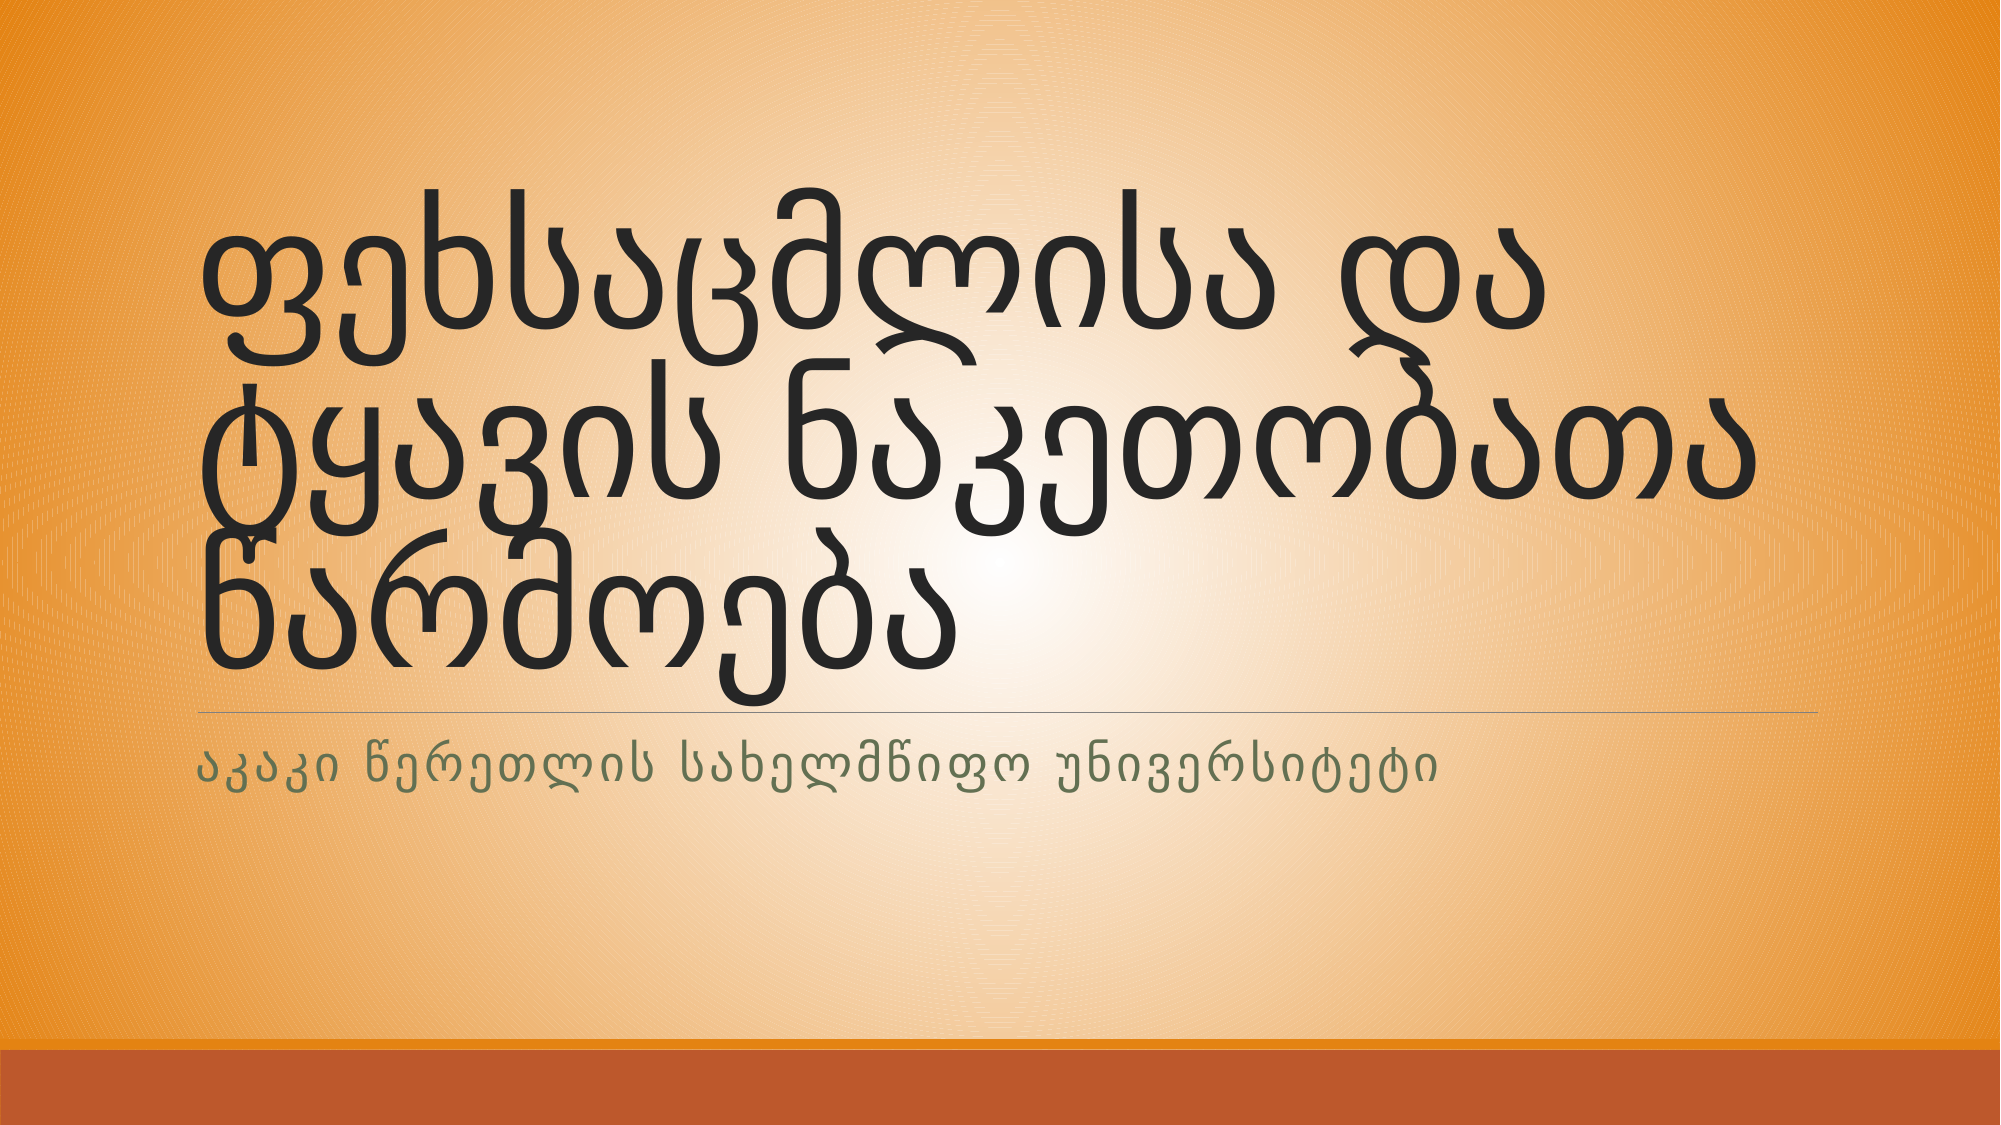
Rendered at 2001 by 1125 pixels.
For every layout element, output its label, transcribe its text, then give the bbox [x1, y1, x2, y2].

subtitle აკაკი წერეთლის სახელმწიფო უნივერსიტეტი [180, 730, 1831, 919]
title ფეხსაცმლისა და ტყავის ნაკეთობათა წარმოება [180, 124, 1830, 710]
